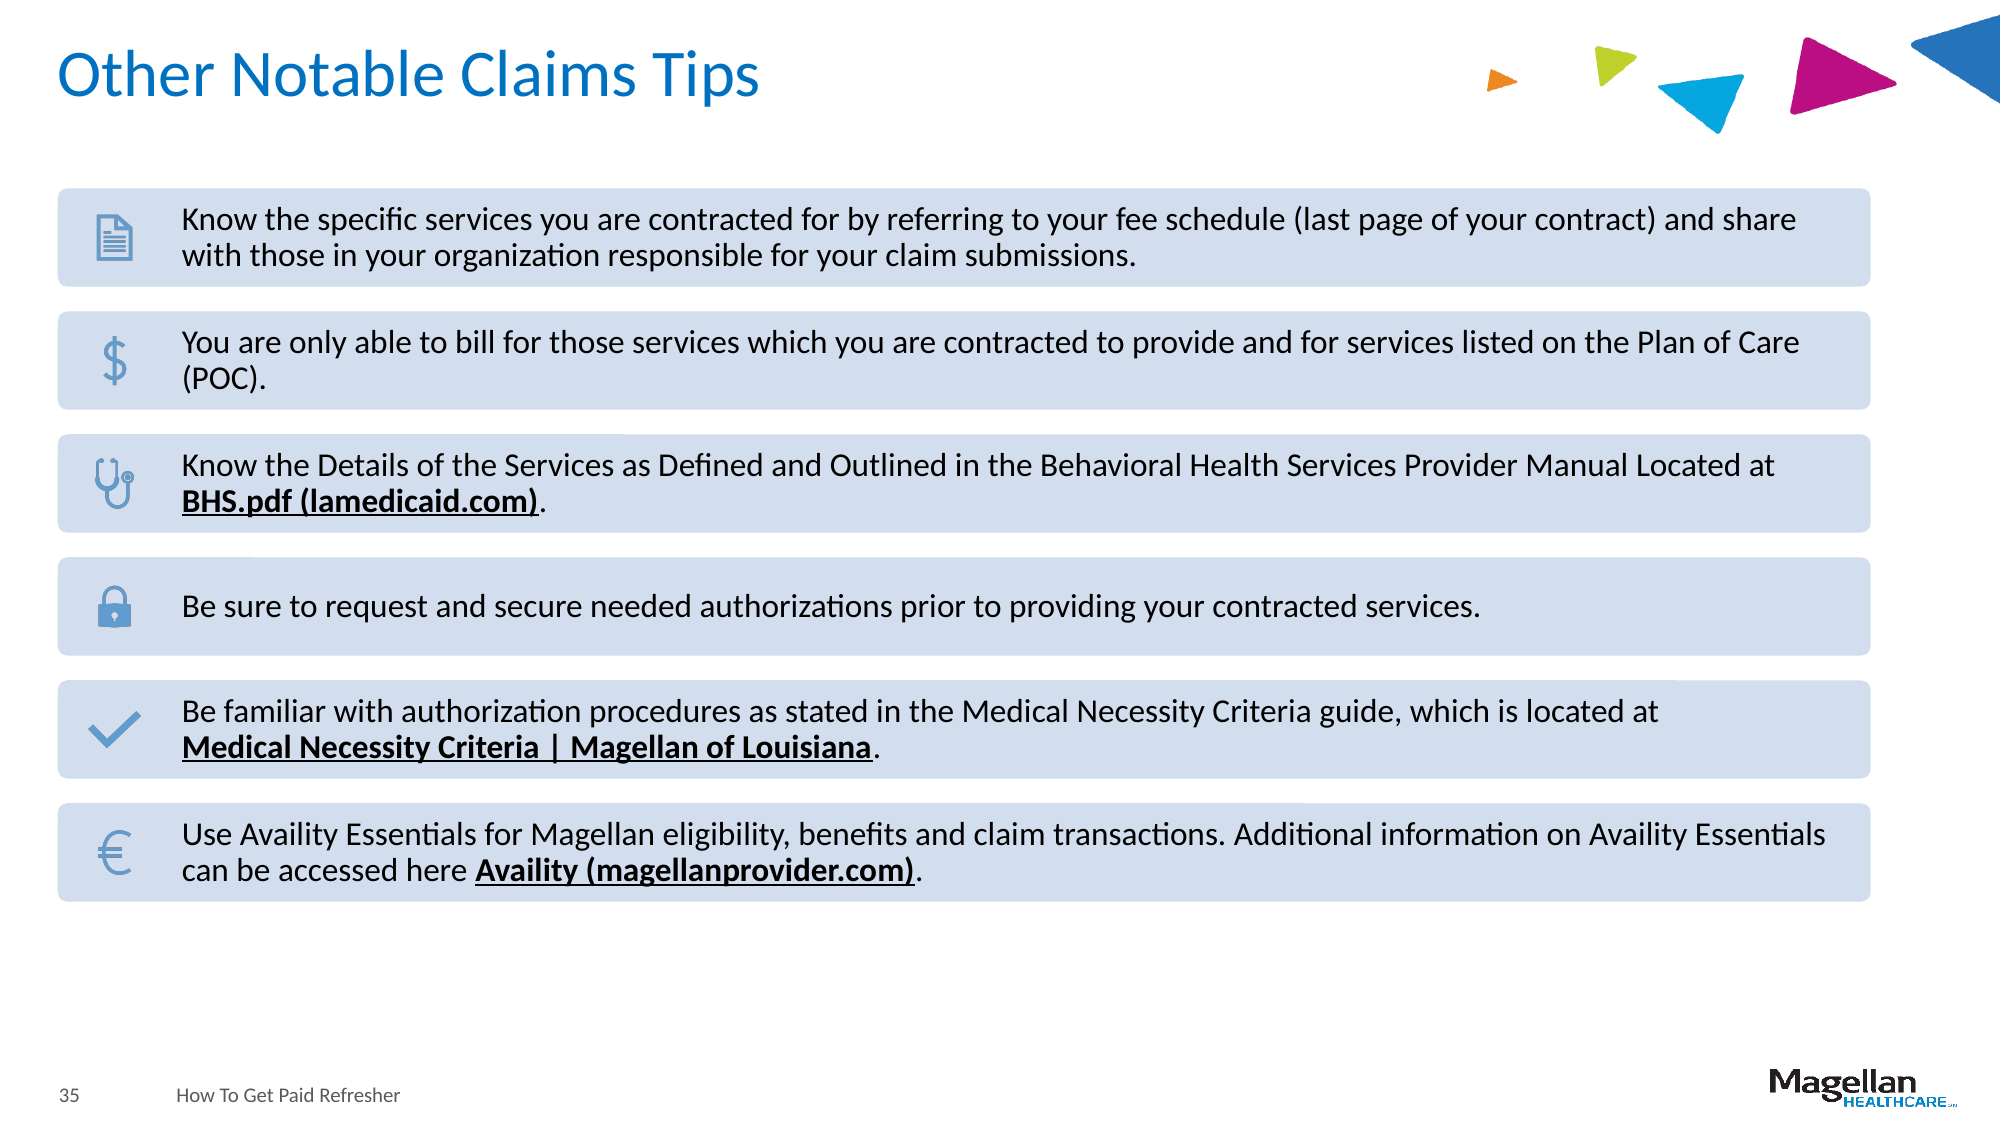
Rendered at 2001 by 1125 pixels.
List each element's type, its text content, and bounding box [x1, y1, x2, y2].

picture [1437, 0, 2000, 152]
footer How To Get Paid Refresher [161, 1054, 1757, 1115]
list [57, 188, 1871, 902]
slide_number 35 [43, 1054, 132, 1115]
title Other Notable Claims Tips [42, 31, 1698, 217]
picture [1770, 1069, 1957, 1107]
